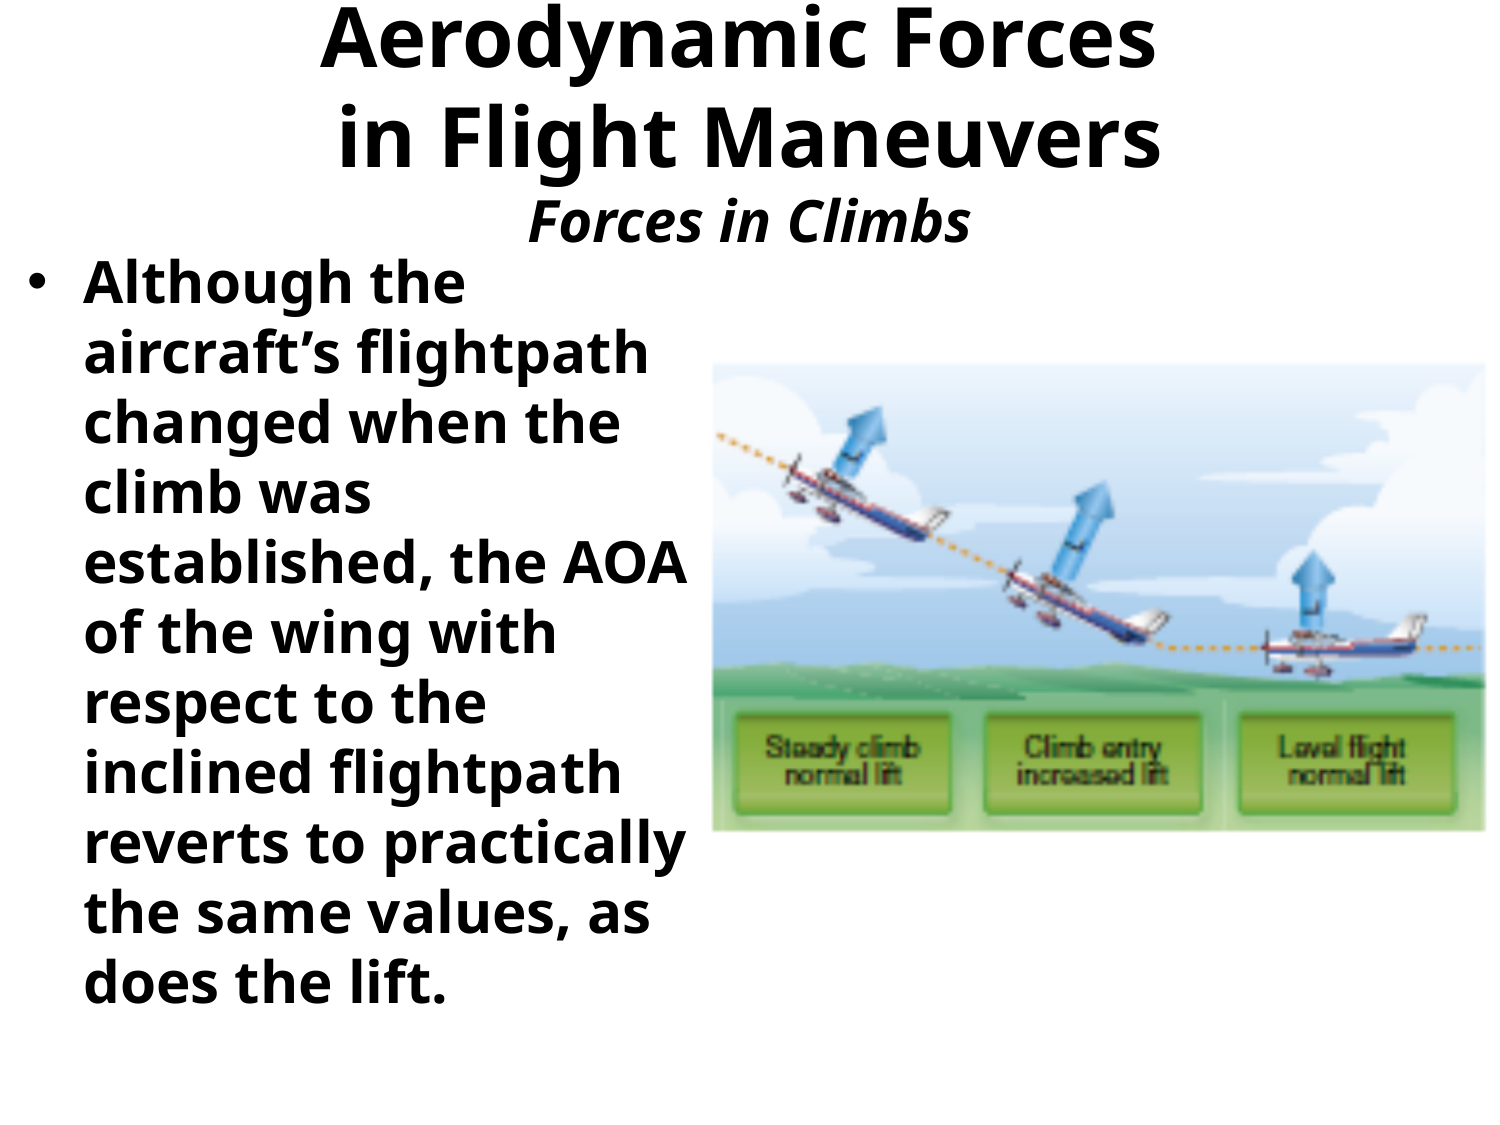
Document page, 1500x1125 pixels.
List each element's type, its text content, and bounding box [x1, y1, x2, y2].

title Aerodynamic Forces in Flight Maneuvers Forces in Climbs [75, 24, 1425, 213]
picture [699, 343, 1500, 838]
text_box Although the aircraft’s flightpath changed when the climb was established, the AOA of the wing with respect to the inclined flightpath reverts to practically the same values, as does the lift. [12, 237, 725, 1023]
